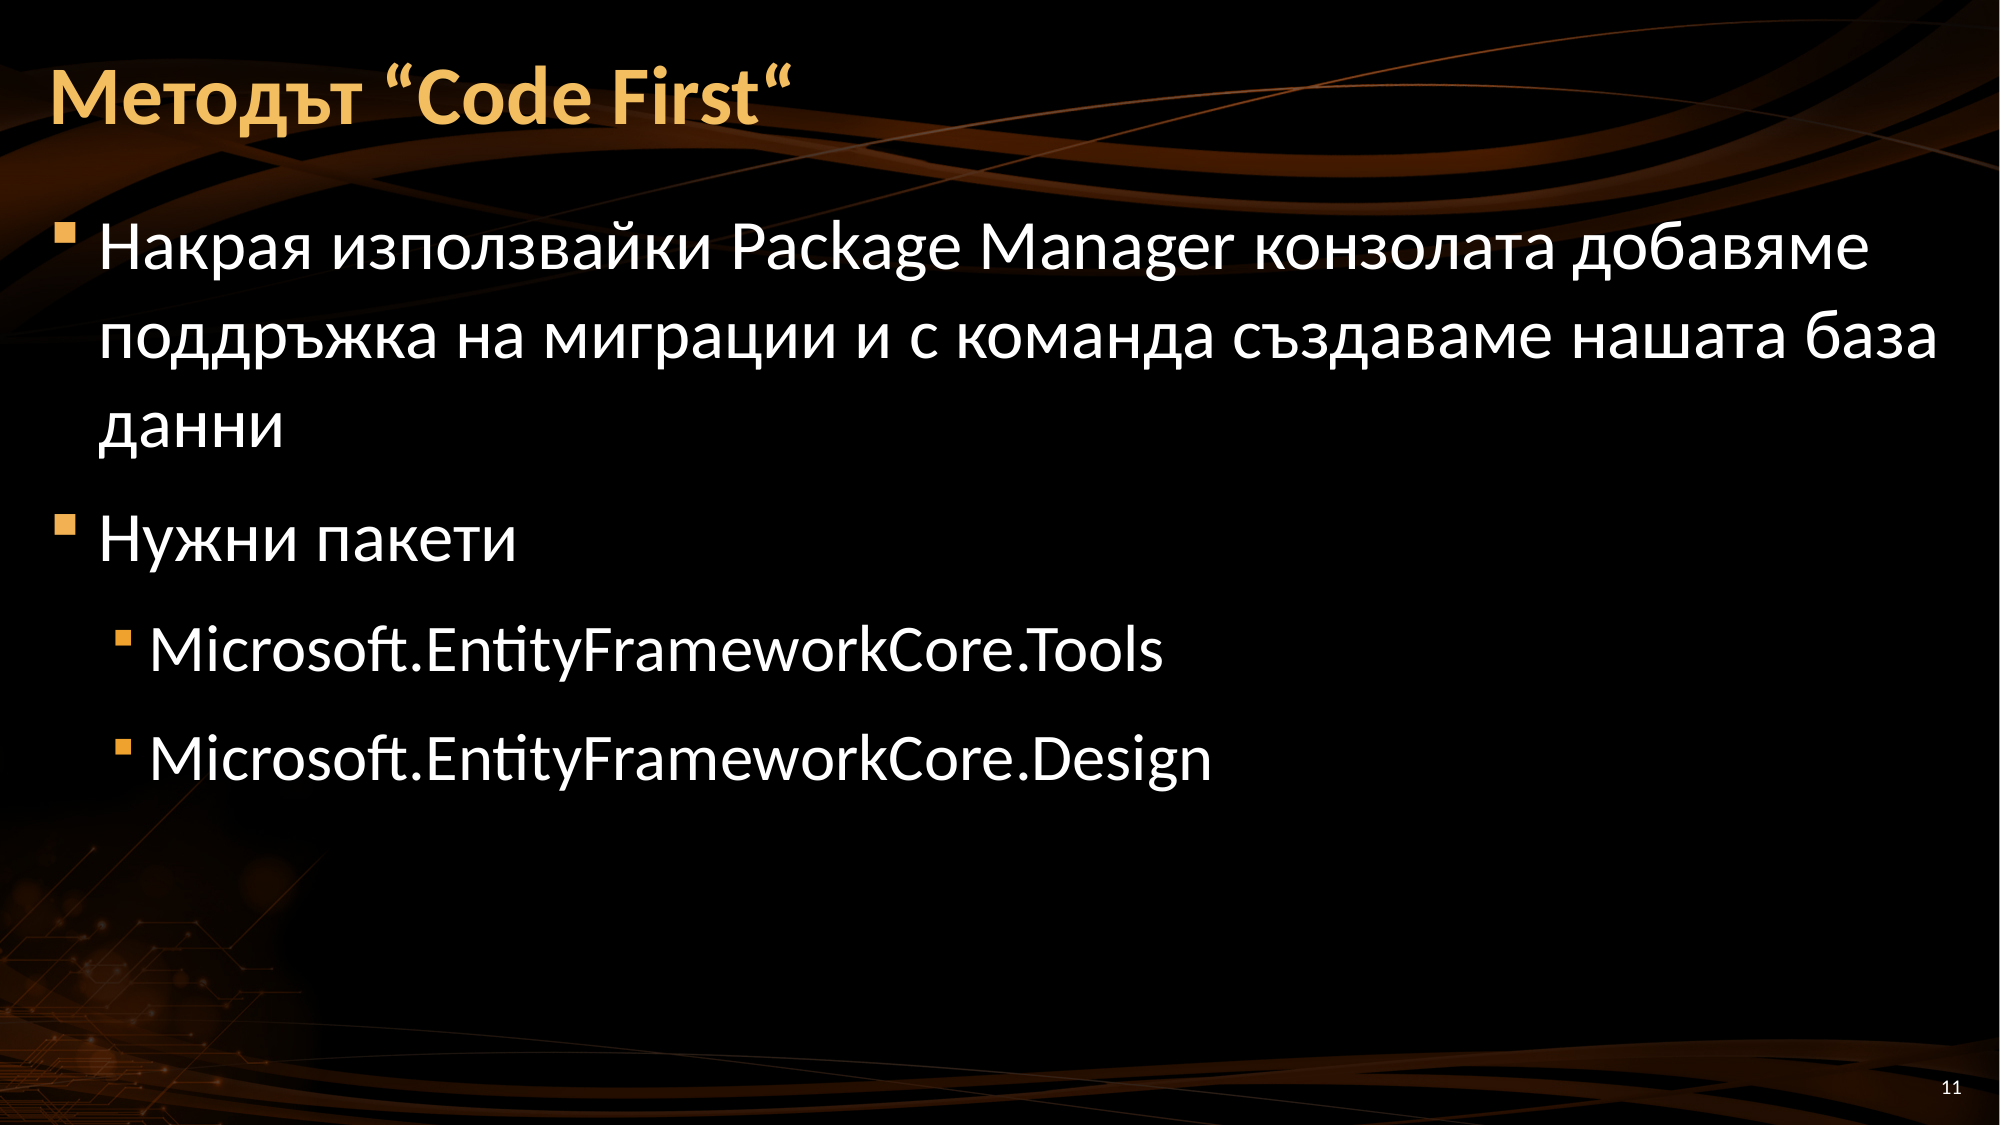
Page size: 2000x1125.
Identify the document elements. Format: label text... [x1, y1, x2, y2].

title Методът “Code First“ [30, 6, 1602, 189]
list Накрая използвайки Package Manager конзолата добавяме поддръжка на миграции и с команда създаваме нашата база данни Нужни пакети Microsoft.EntityFrameworkCore.Tools Microsoft.EntityFrameworkCore.Design [31, 188, 1968, 1103]
picture [0, 0, 2000, 1125]
